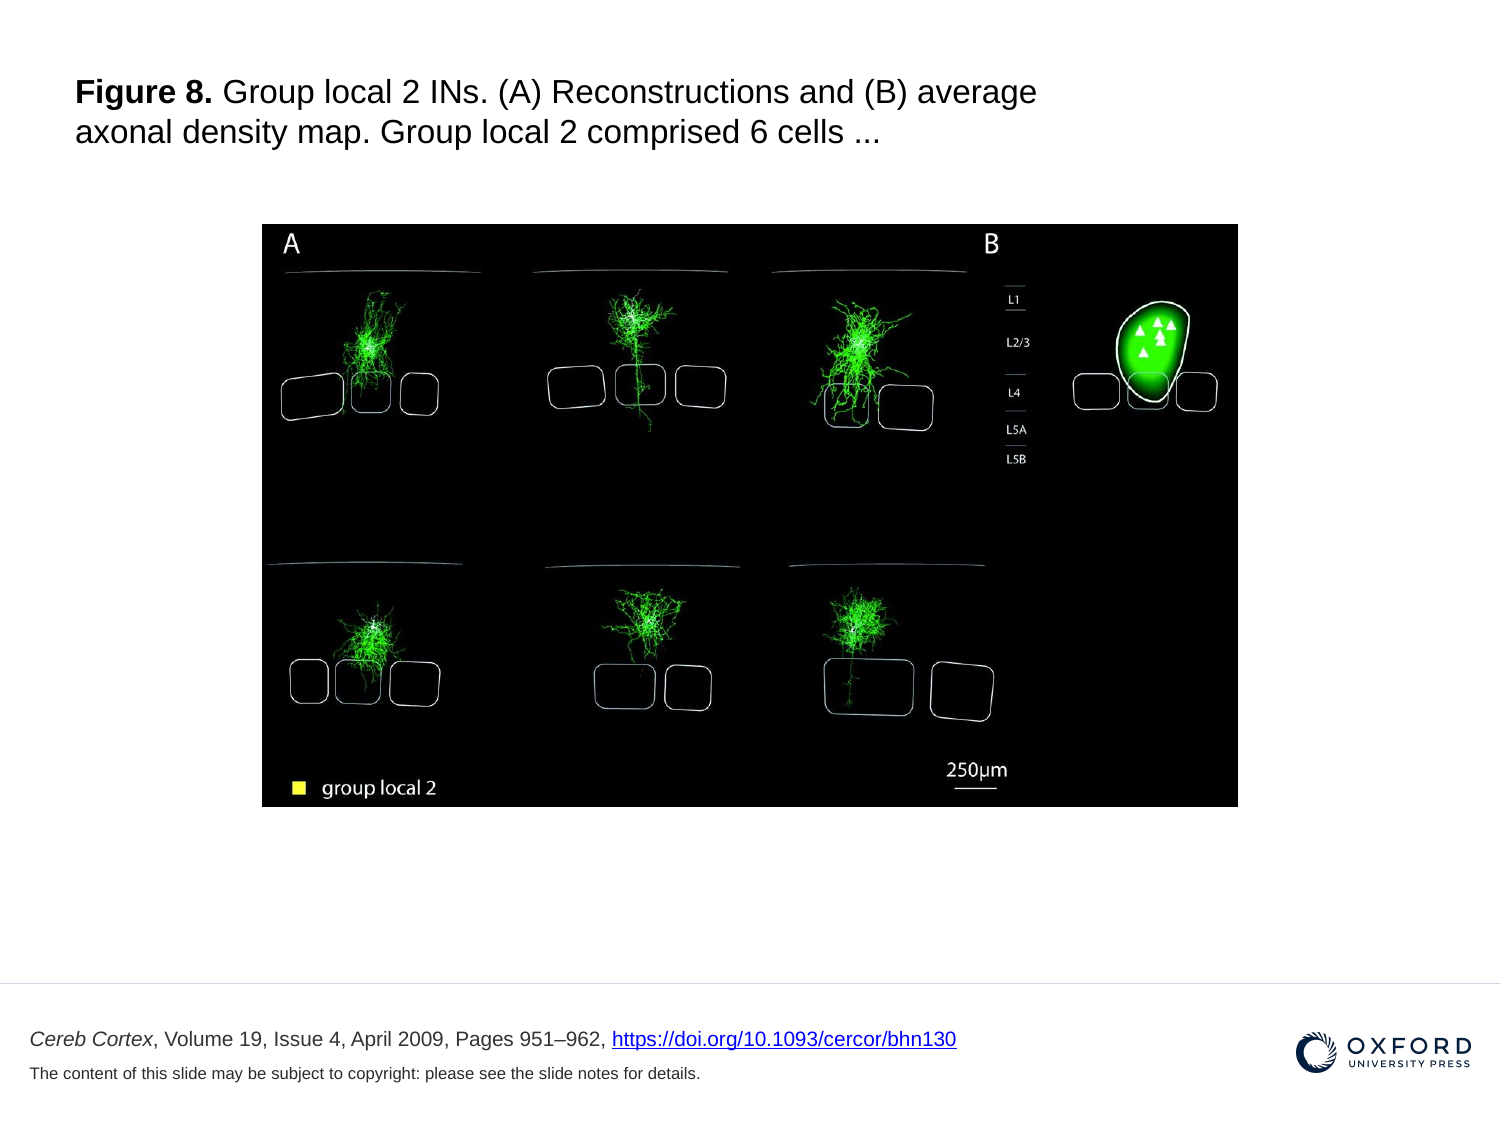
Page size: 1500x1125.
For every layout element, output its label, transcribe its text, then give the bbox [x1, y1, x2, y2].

picture [262, 224, 1238, 807]
picture [1296, 1032, 1471, 1073]
title Figure 8. Group local 2 INs. (A) Reconstructions and (B) average axonal density map. Group local 2 comprised 6 cells ... [75, 69, 1078, 171]
footer Cereb Cortex, Volume 19, Issue 4, April 2009, Pages 951–962, https://doi.org/10.1093/cercor/bhn130 The content of this slide may be subject to copyright: please see the slide notes for details. [0, 983, 1260, 1125]
